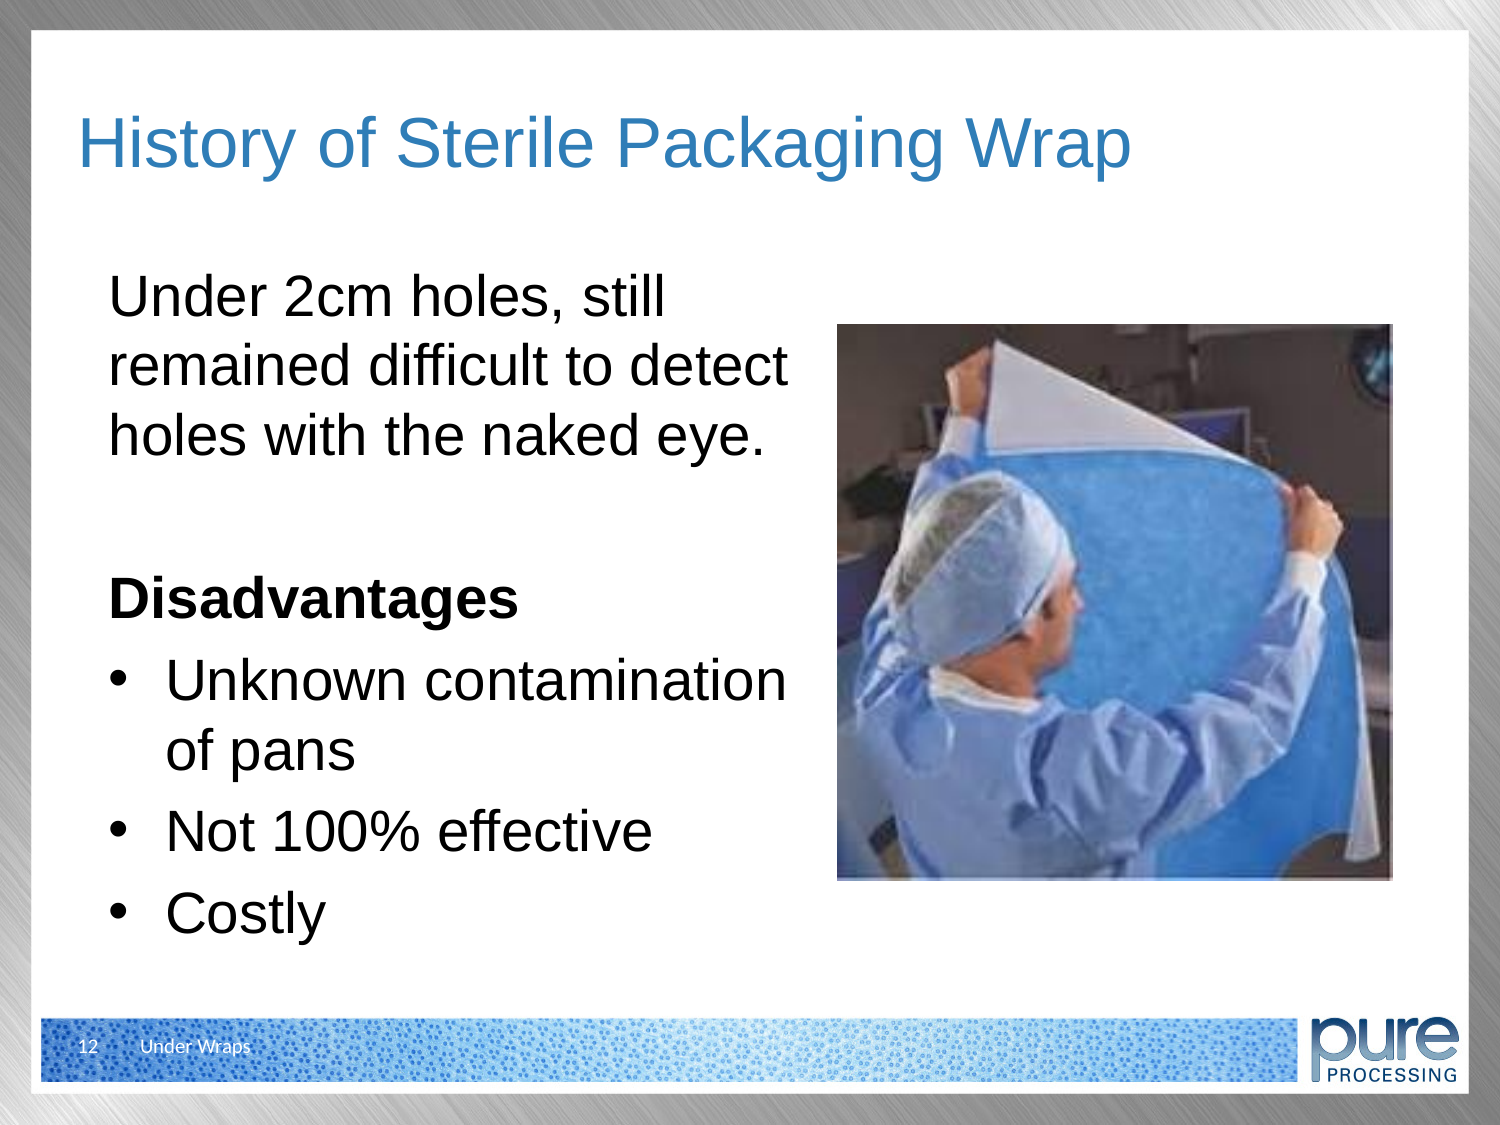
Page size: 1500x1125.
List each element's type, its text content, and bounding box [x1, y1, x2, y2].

footer Under Wraps [125, 1015, 600, 1075]
title History of Sterile Packaging Wrap [62, 45, 1413, 233]
list Under 2cm holes, still remained difficult to detect holes with the naked eye. Disadvantages Unknown contamination of pans Not 100% effective Costly [93, 250, 807, 956]
slide_number 12 [62, 1015, 125, 1075]
picture [0, 0, 1500, 1125]
